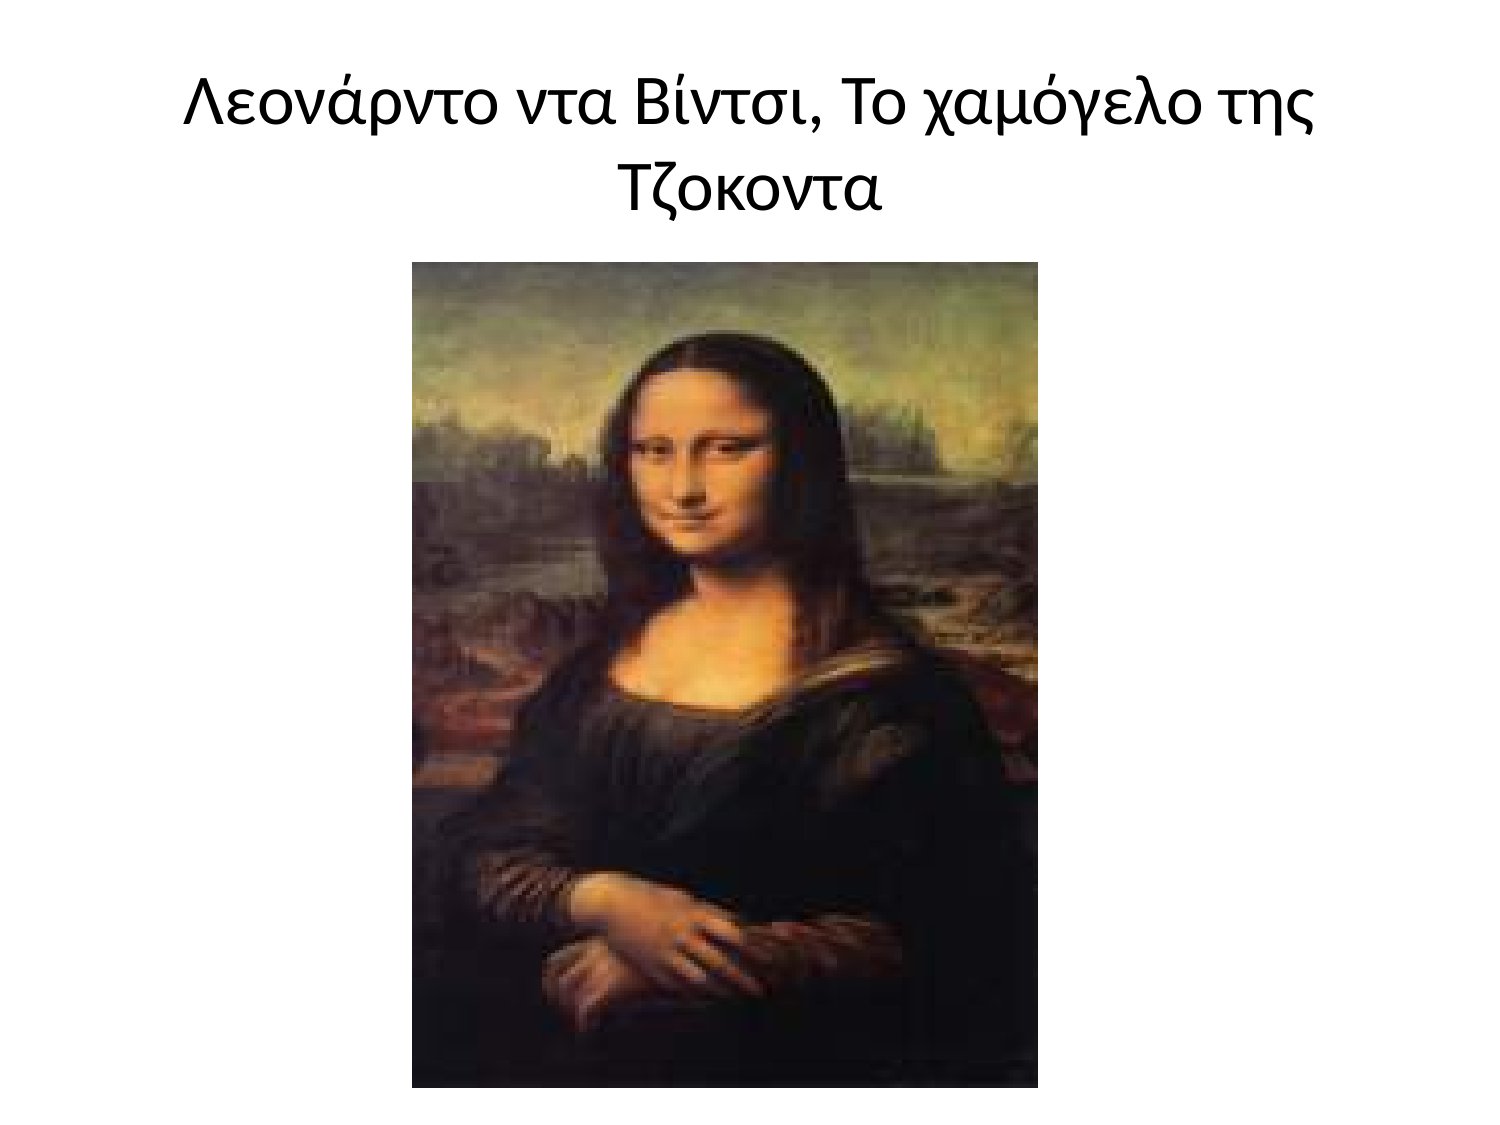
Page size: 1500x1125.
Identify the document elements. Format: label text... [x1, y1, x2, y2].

title Λεονάρντο ντα Βίντσι, Το χαμόγελο της Τζοκοντα [75, 45, 1425, 233]
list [412, 262, 1038, 1088]
